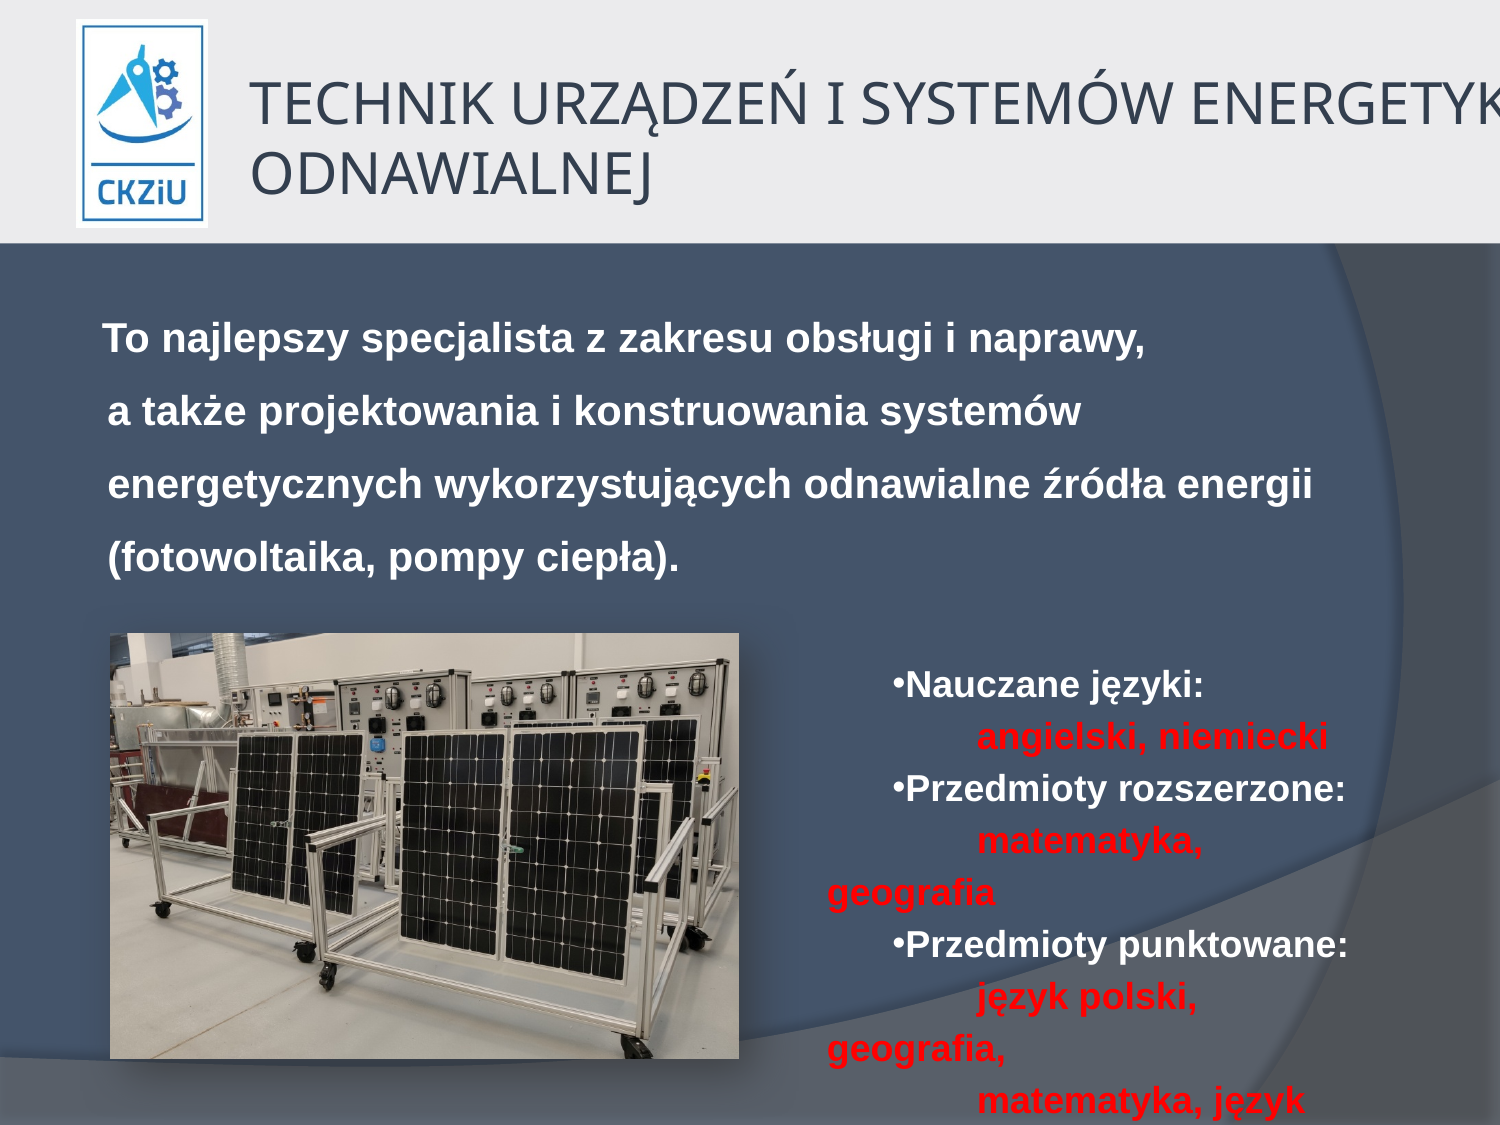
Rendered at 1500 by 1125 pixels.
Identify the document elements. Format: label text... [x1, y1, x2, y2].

text_box Nauczane języki: angielski, niemiecki Przedmioty rozszerzone: matematyka, geografia Przedmioty punktowane: język polski, geografia, matematyka, język obcy [812, 645, 1389, 1125]
list To najlepszy specjalista z zakresu obsługi i naprawy, a także projektowania i konstruowania systemów energetycznych wykorzystujących odnawialne źródła energii (fotowoltaika, pompy ciepła). [23, 280, 1424, 551]
title TECHNIK URZĄDZEŃ I SYSTEMÓW ENERGETYKI ODNAWIALNEJ [242, 42, 1500, 231]
picture [76, 18, 208, 228]
picture [110, 633, 739, 1059]
